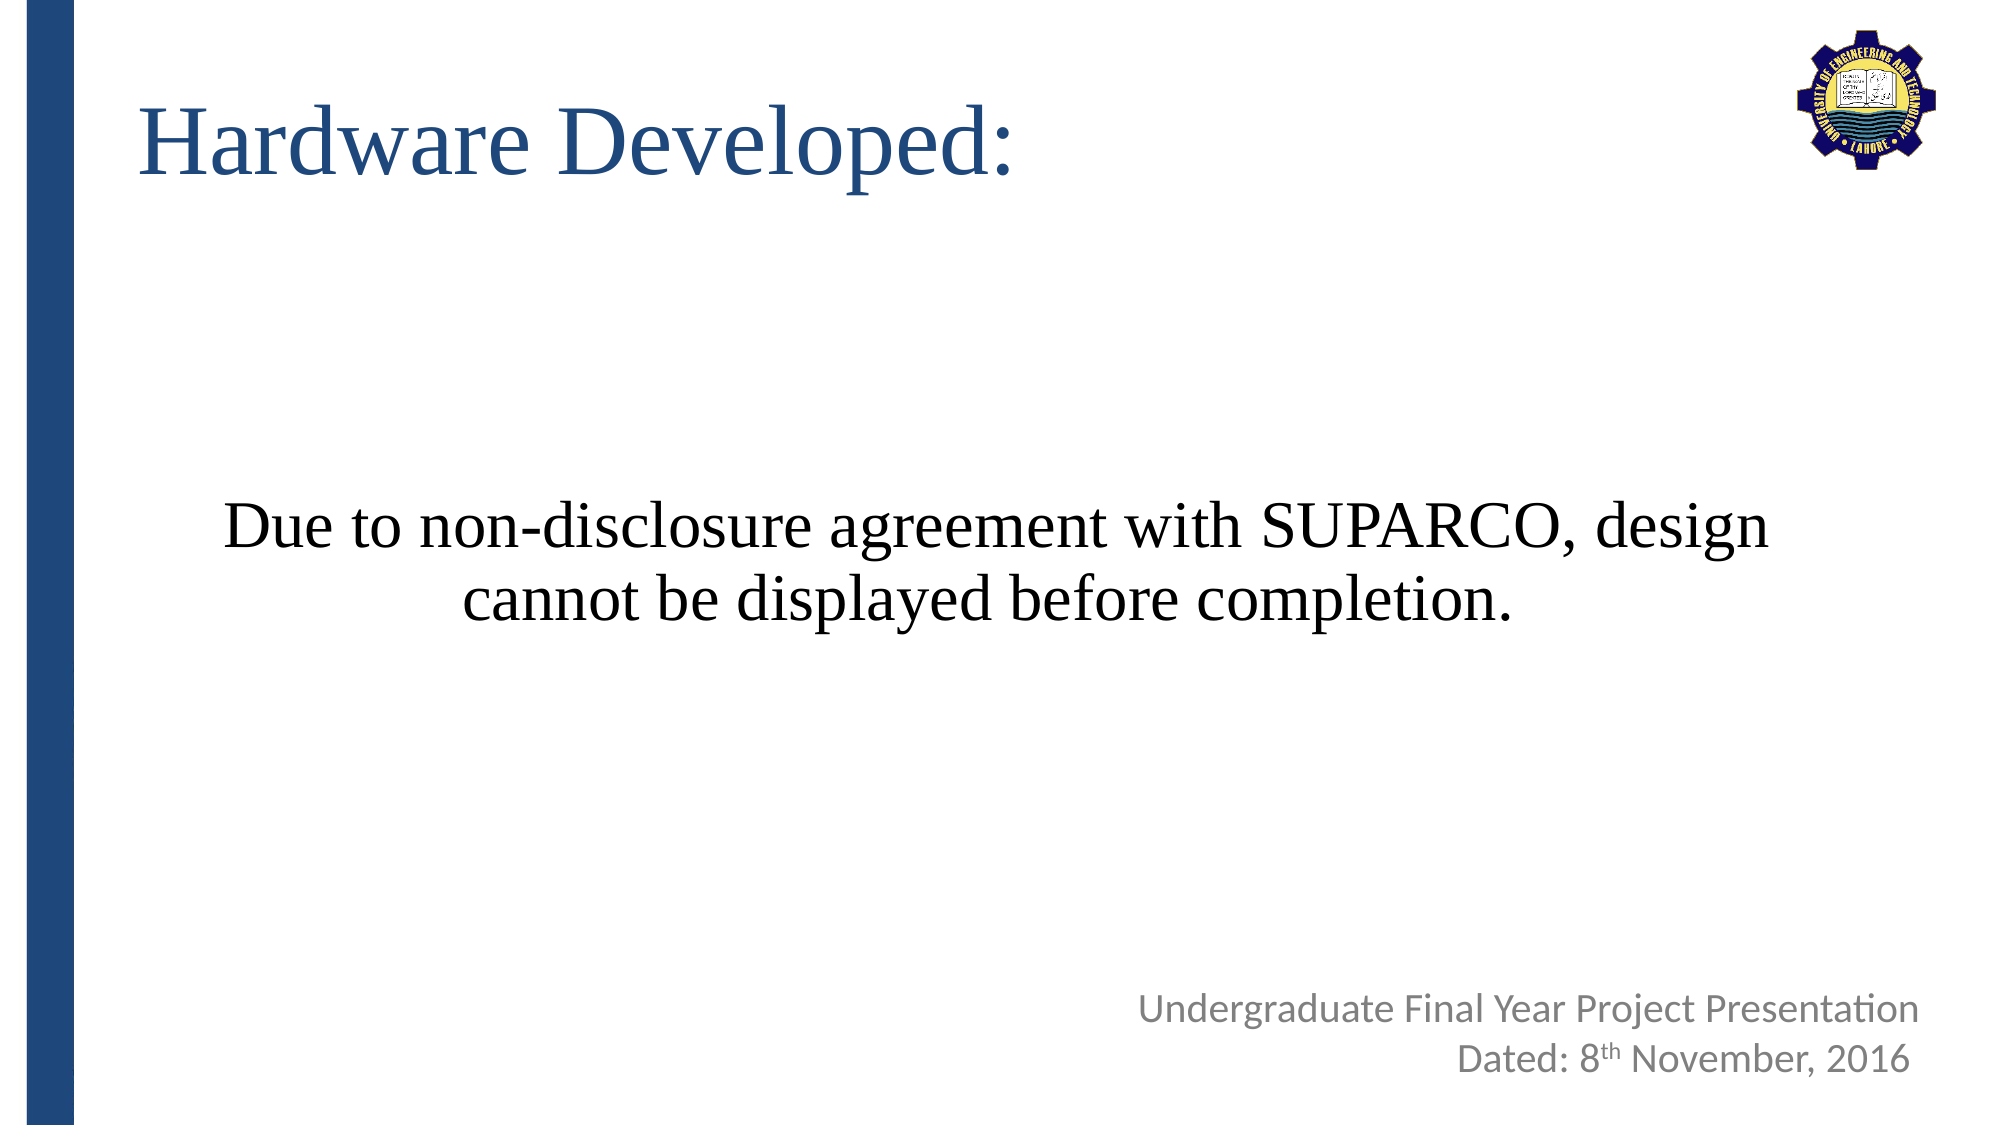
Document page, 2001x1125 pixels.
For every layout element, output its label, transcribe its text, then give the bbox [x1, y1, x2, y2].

title Hardware Developed: [122, 79, 1171, 204]
picture [1797, 30, 1936, 170]
text_box Due to non-disclosure agreement with SUPARCO, design cannot be displayed before completion. [197, 482, 1797, 757]
text_box Undergraduate Final Year Project Presentation Dated: 8th November, 2016 [687, 972, 1936, 1088]
picture [0, 0, 74, 1125]
